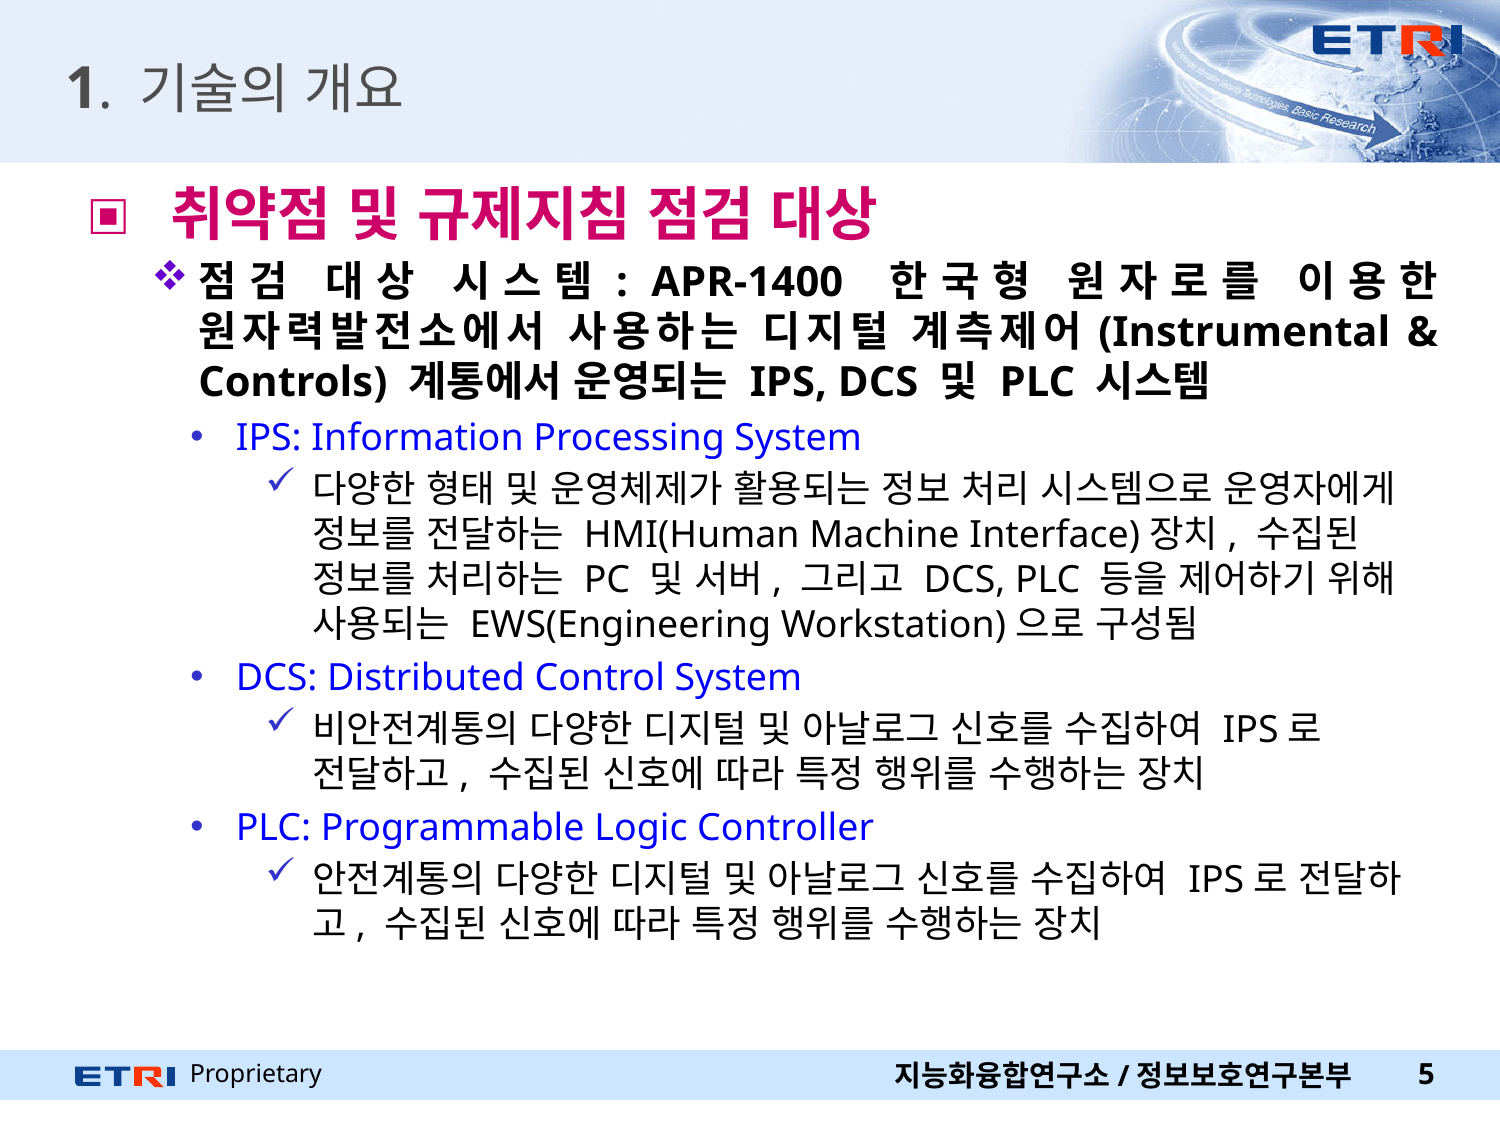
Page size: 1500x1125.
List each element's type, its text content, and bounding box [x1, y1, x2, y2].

title 1. 기술의 개요 [50, 42, 1013, 128]
text_box 취약점 및 규제지침 점검 대상 점검 대상 시스템: APR-1400 한국형 원자로를 이용한 원자력발전소에서 사용하는 디지털 계측제어(Instrumental & Controls) 계통에서 운영되는 IPS, DCS 및 PLC 시스템 IPS: Information Processing System 다양한 형태 및 운영체제가 활용되는 정보 처리 시스템으로 운영자에게 정보를 전달하는 HMI(Human Machine Interface)장치, 수집된 정보를 처리하는 PC 및 서버, 그리고 DCS, PLC 등을 제어하기 위해 사용되는 EWS(Engineering Workstation)으로 구성됨 DCS: Distributed Control System 비안전계통의 다양한 디지털 및 아날로그 신호를 수집하여 IPS로 전달하고, 수집된 신호에 따라 특정 행위를 수행하는 장치 PLC: Programmable Logic Controller 안전계통의 다양한 디지털 및 아날로그 신호를 수집하여 IPS로 전달하고, 수집된 신호에 따라 특정 행위를 수행하는 장치 [58, 169, 1453, 950]
slide_number 5 [1384, 1042, 1458, 1108]
footer 지능화융합연구소/정보보호연구본부 [863, 1041, 1384, 1109]
picture [0, 0, 1500, 163]
